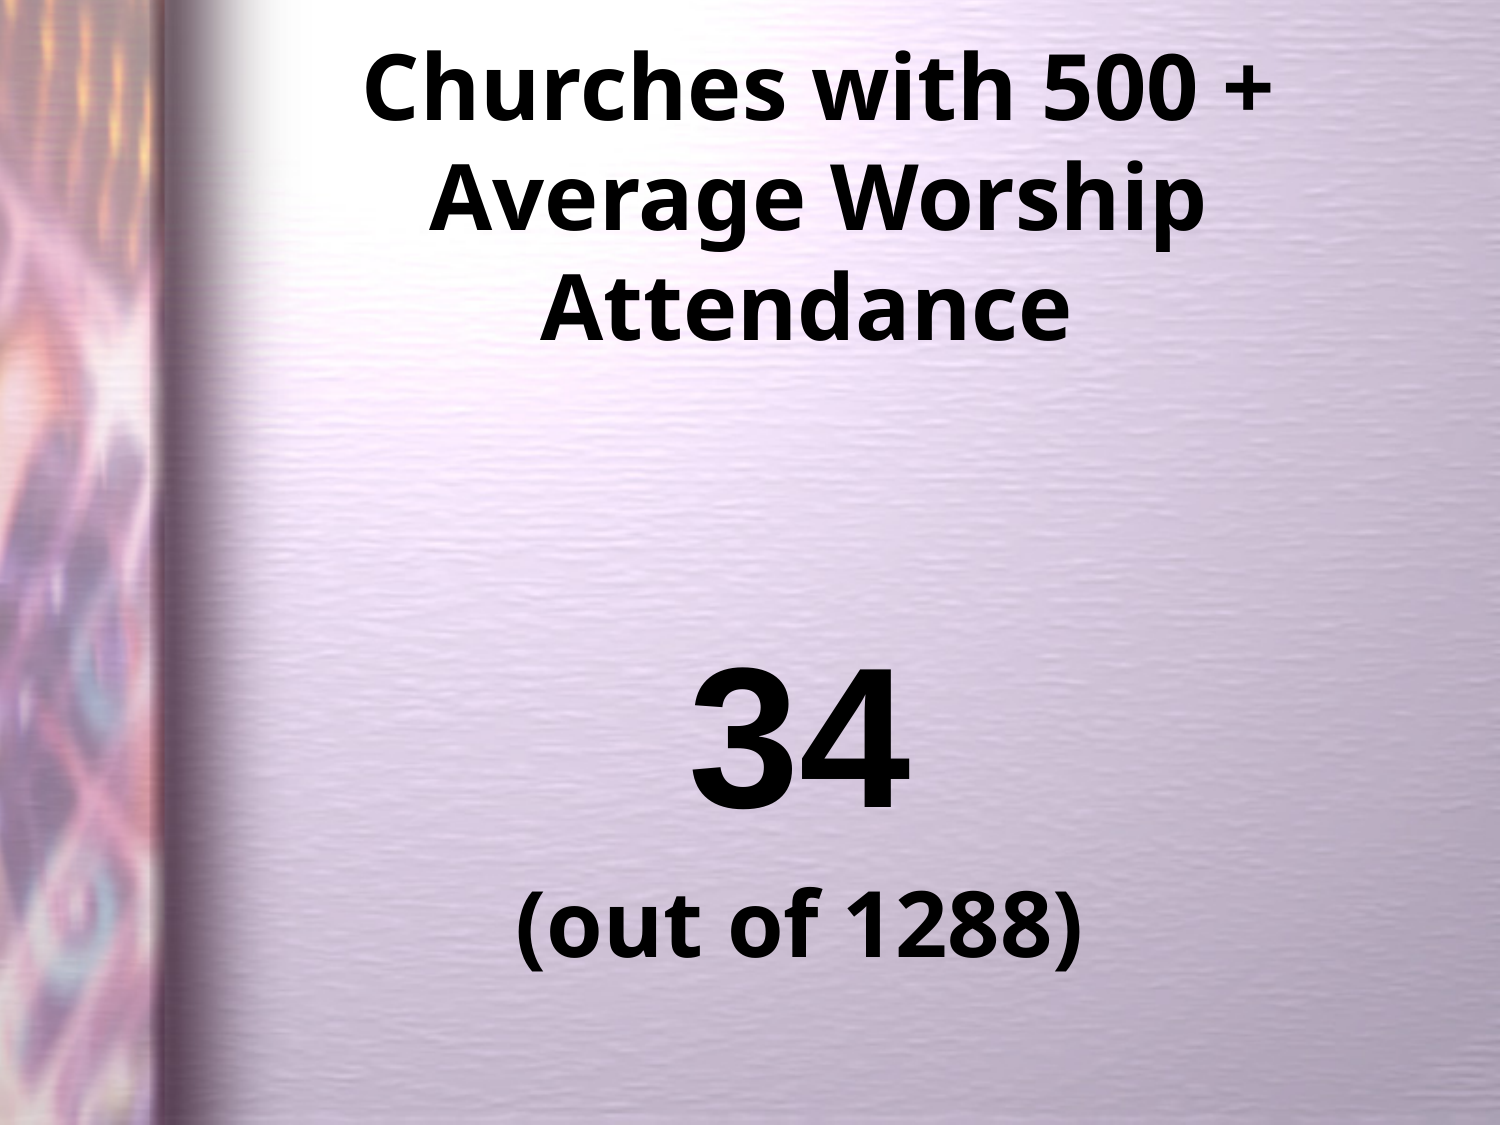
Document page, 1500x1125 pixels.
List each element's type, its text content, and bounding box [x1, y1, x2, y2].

list 34 (out of 1288) [124, 599, 1476, 1038]
picture [0, 0, 1500, 1125]
title Churches with 500 + Average Worship Attendance [199, 49, 1438, 338]
